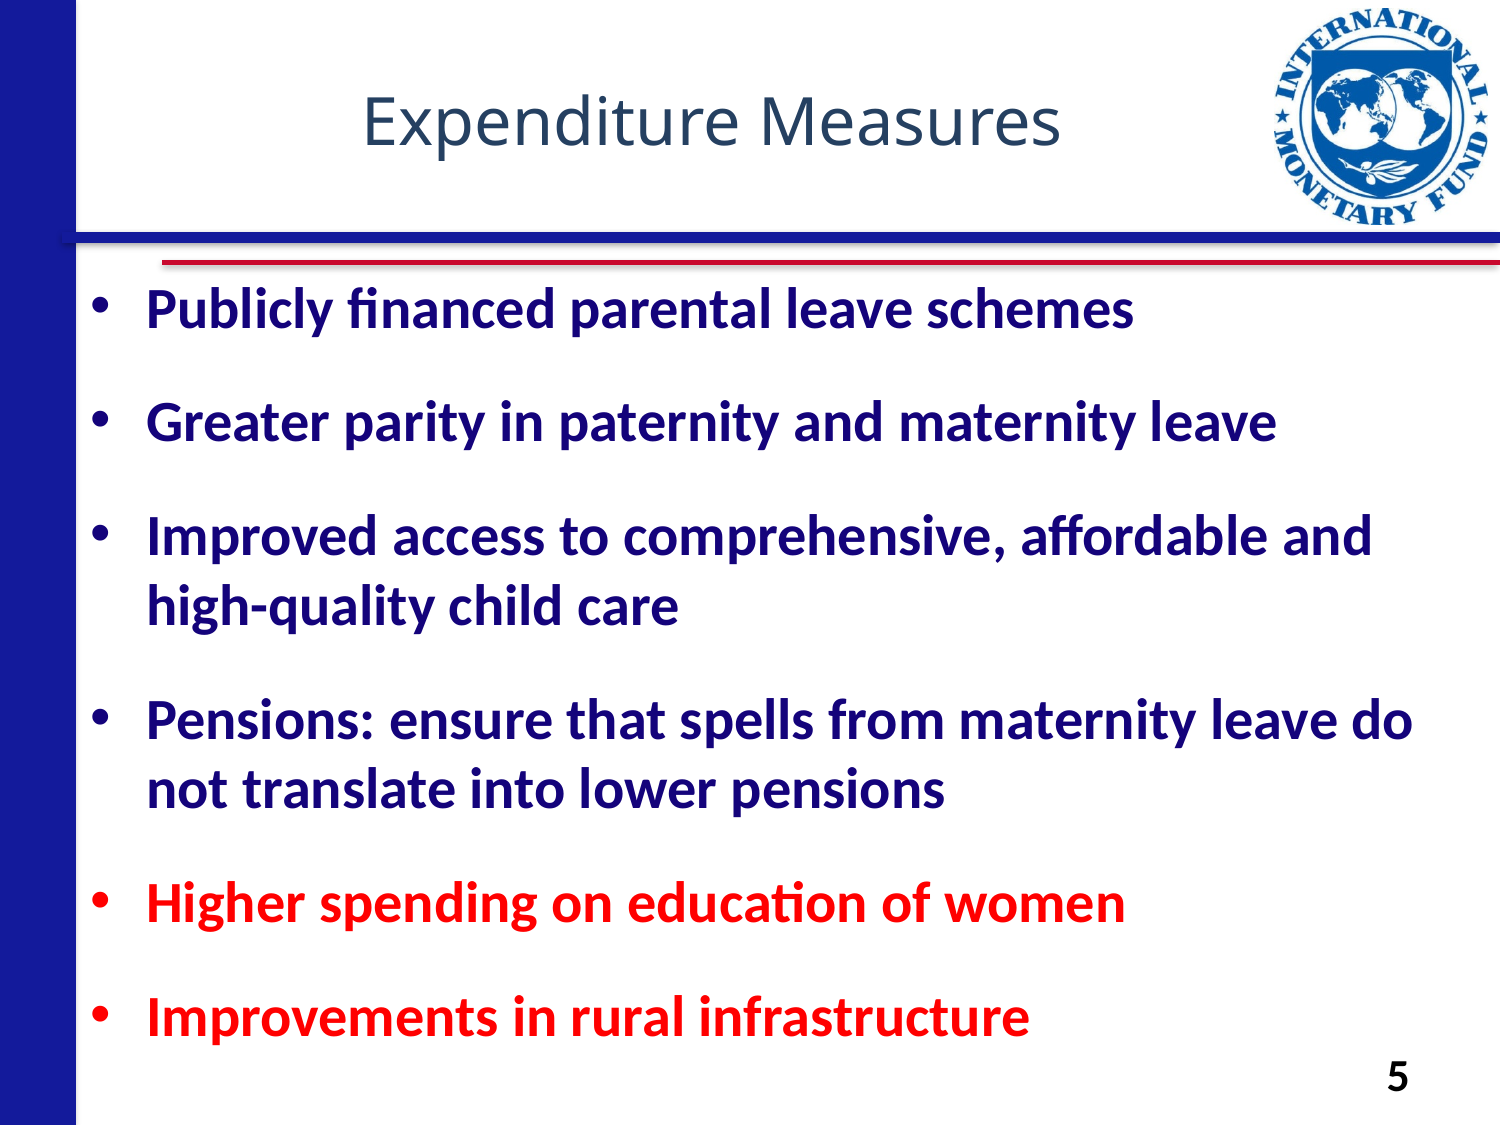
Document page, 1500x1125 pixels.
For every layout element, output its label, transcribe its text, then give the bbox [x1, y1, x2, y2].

text_box [0, 0, 76, 1125]
list Publicly financed parental leave schemes Greater parity in paternity and maternity leave Improved access to comprehensive, affordable and high-quality child care Pensions: ensure that spells from maternity leave do not translate into lower pensions Higher spending on education of women Improvements in rural infrastructure [75, 262, 1500, 1100]
picture [1274, 8, 1488, 226]
title Expenditure Measures [79, 24, 1269, 213]
